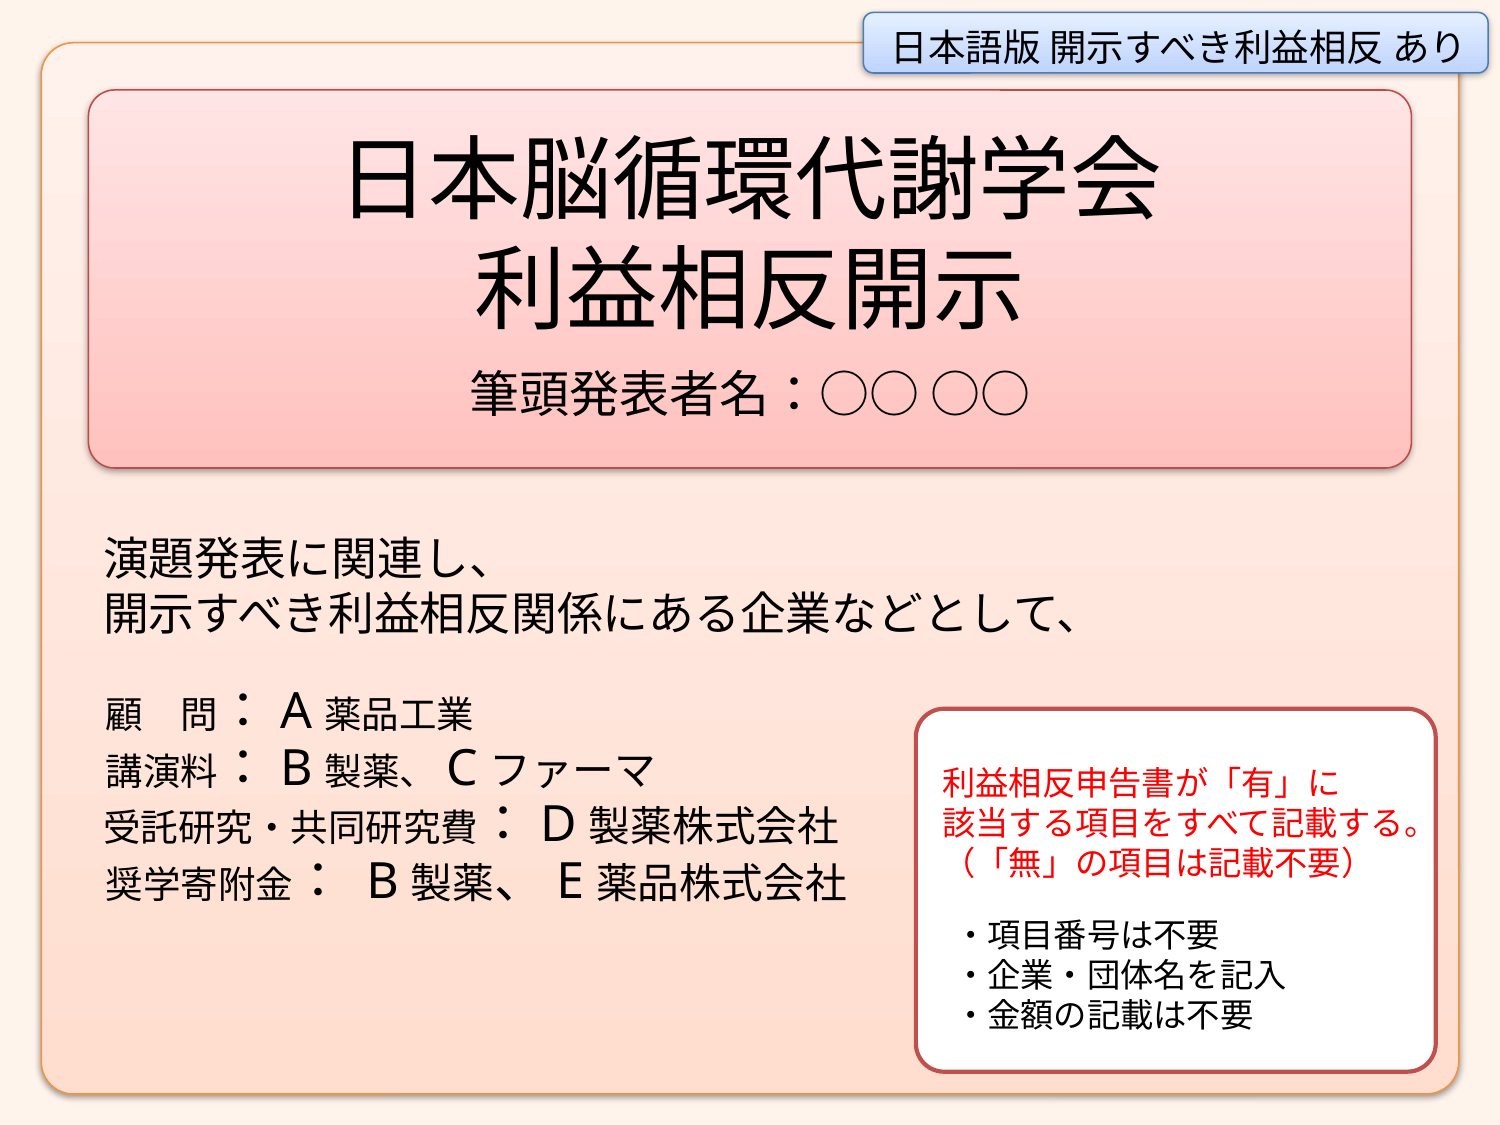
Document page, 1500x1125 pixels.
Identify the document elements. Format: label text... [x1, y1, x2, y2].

text_box [40, 41, 1460, 1095]
text_box 演題発表に関連し、 開示すべき利益相反関係にある企業などとして、 [88, 522, 1388, 647]
text_box 利益相反申告書が「有」に 該当する項目をすべて記載する。 （「無」の項目は記載不要） [982, 755, 1448, 890]
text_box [88, 670, 978, 918]
text_box [913, 890, 1438, 1074]
text_box [87, 89, 1413, 469]
text_box [862, 11, 1489, 74]
text_box 筆頭発表者名：○○ ○○ [159, 354, 1341, 430]
text_box [982, 706, 1438, 755]
text_box ・項目番号は不要 ・企業・団体名を記入 ・金額の記載は不要 [939, 906, 1330, 1042]
text_box 日本脳循環代謝学会 利益相反開示 [159, 113, 1341, 349]
text_box 日本語版 開示すべき利益相反 あり [875, 16, 1483, 77]
